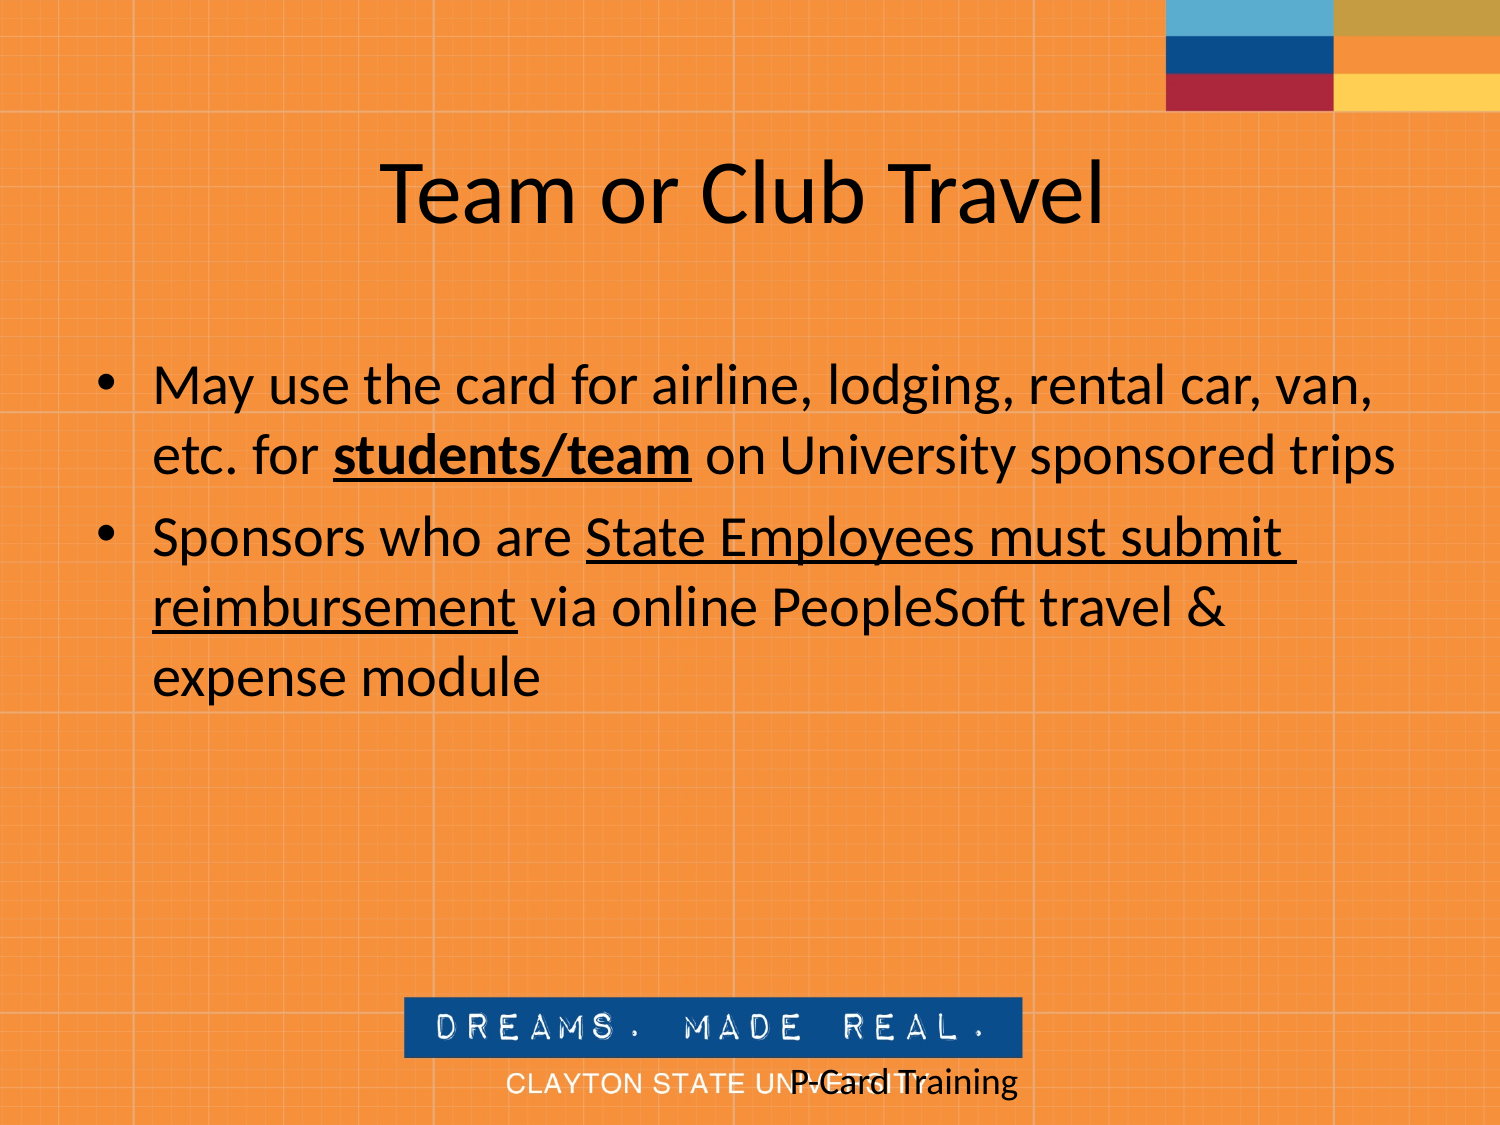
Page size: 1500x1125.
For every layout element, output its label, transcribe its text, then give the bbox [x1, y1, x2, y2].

slide_number P-Card Training [24, 1050, 1488, 1113]
picture [0, 0, 1500, 1125]
title Team or Club Travel [68, 124, 1419, 312]
list May use the card for airline, lodging, rental car, van, etc. for students/team on University sponsored trips Sponsors who are State Employees must submit reimbursement via online PeopleSoft travel & expense module [81, 338, 1432, 1050]
